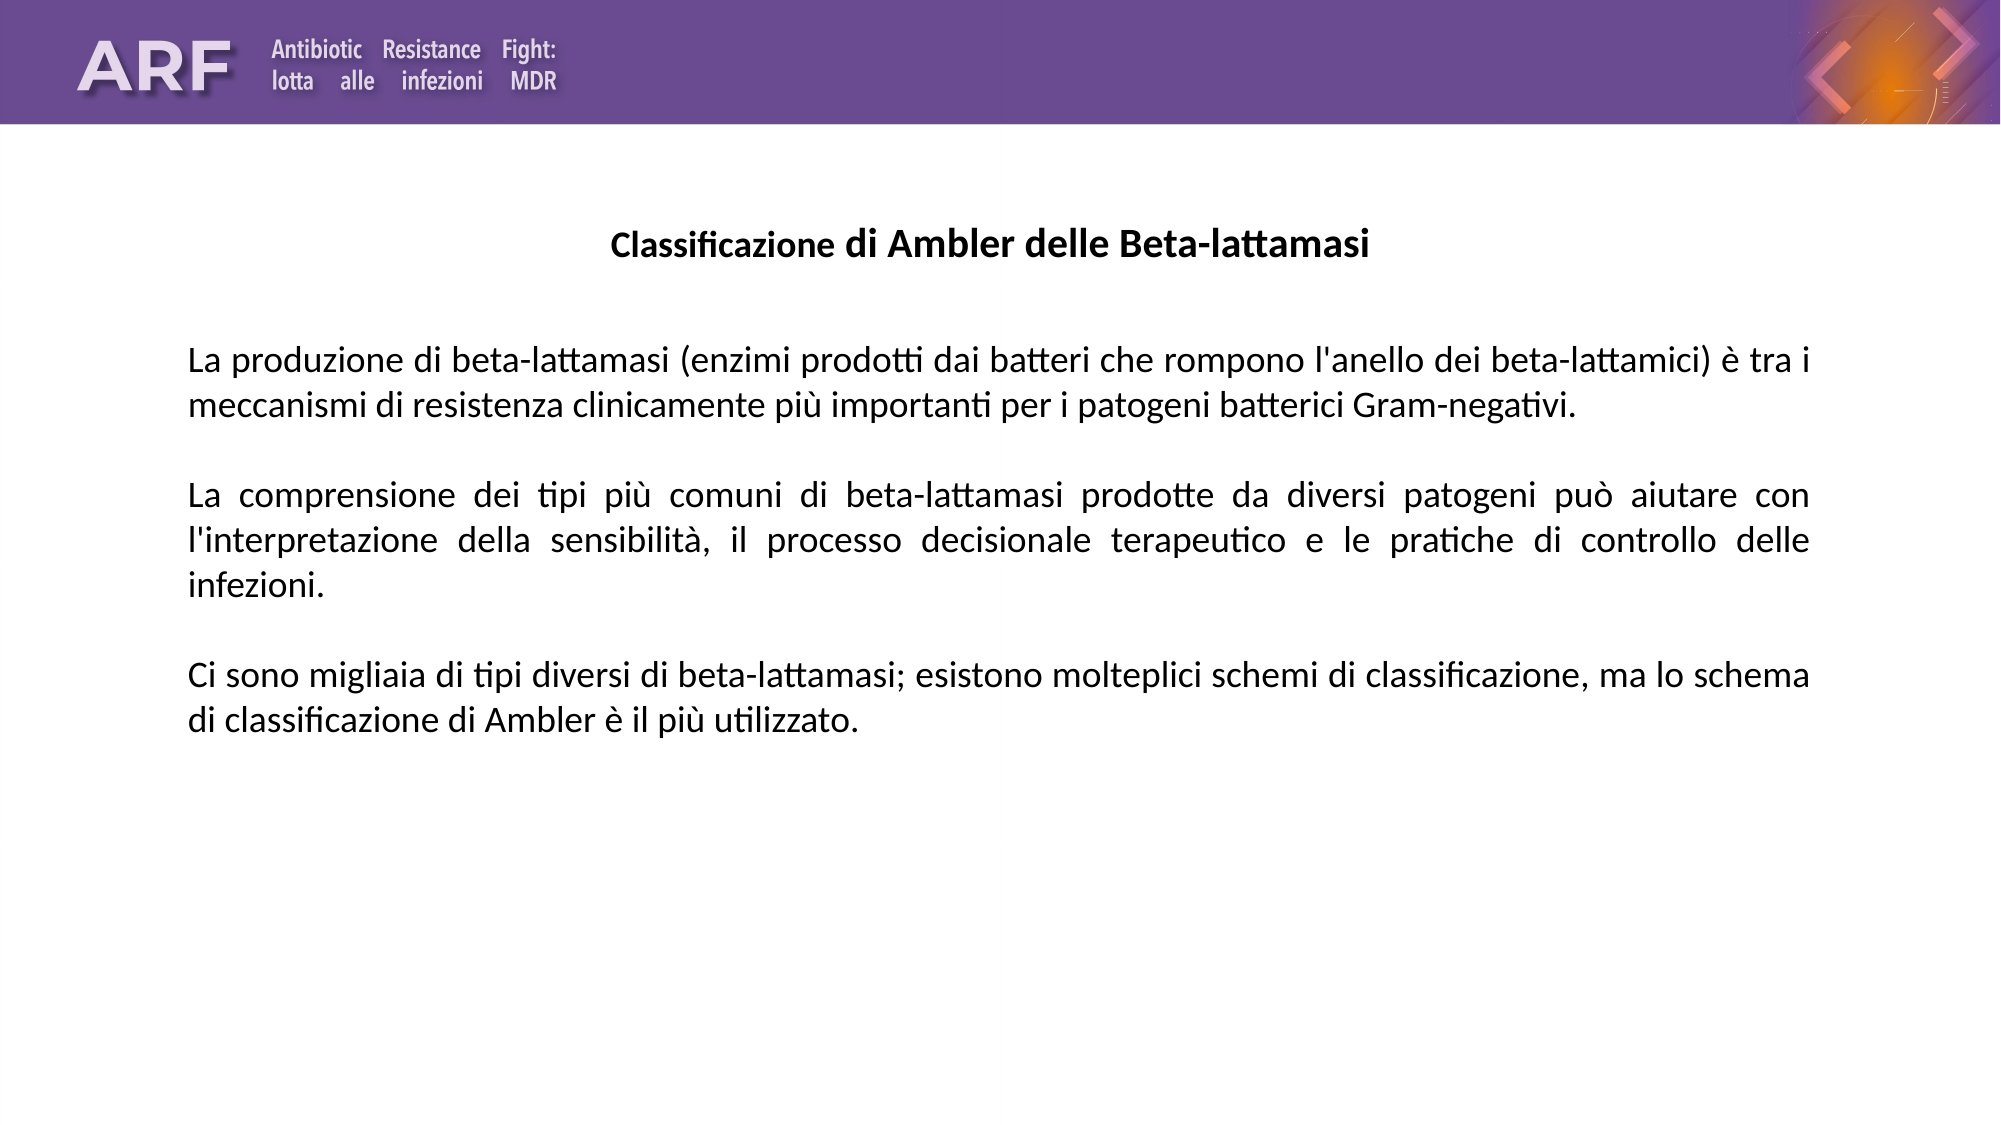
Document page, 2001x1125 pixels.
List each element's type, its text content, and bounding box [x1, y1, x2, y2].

picture [0, 0, 2001, 1125]
text_box La produzione di beta-lattamasi (enzimi prodotti dai batteri che rompono l'anello dei beta-lattamici) è tra i meccanismi di resistenza clinicamente più importanti per i patogeni batterici Gram-negativi. La comprensione dei tipi più comuni di beta-lattamasi prodotte da diversi patogeni può aiutare con l'interpretazione della sensibilità, il processo decisionale terapeutico e le pratiche di controllo delle infezioni. Ci sono migliaia di tipi diversi di beta-lattamasi; esistono molteplici schemi di classificazione, ma lo schema di classificazione di Ambler è il più utilizzato. [173, 327, 1827, 793]
text_box Classificazione di Ambler delle Beta-lattamasi [537, 208, 1463, 273]
